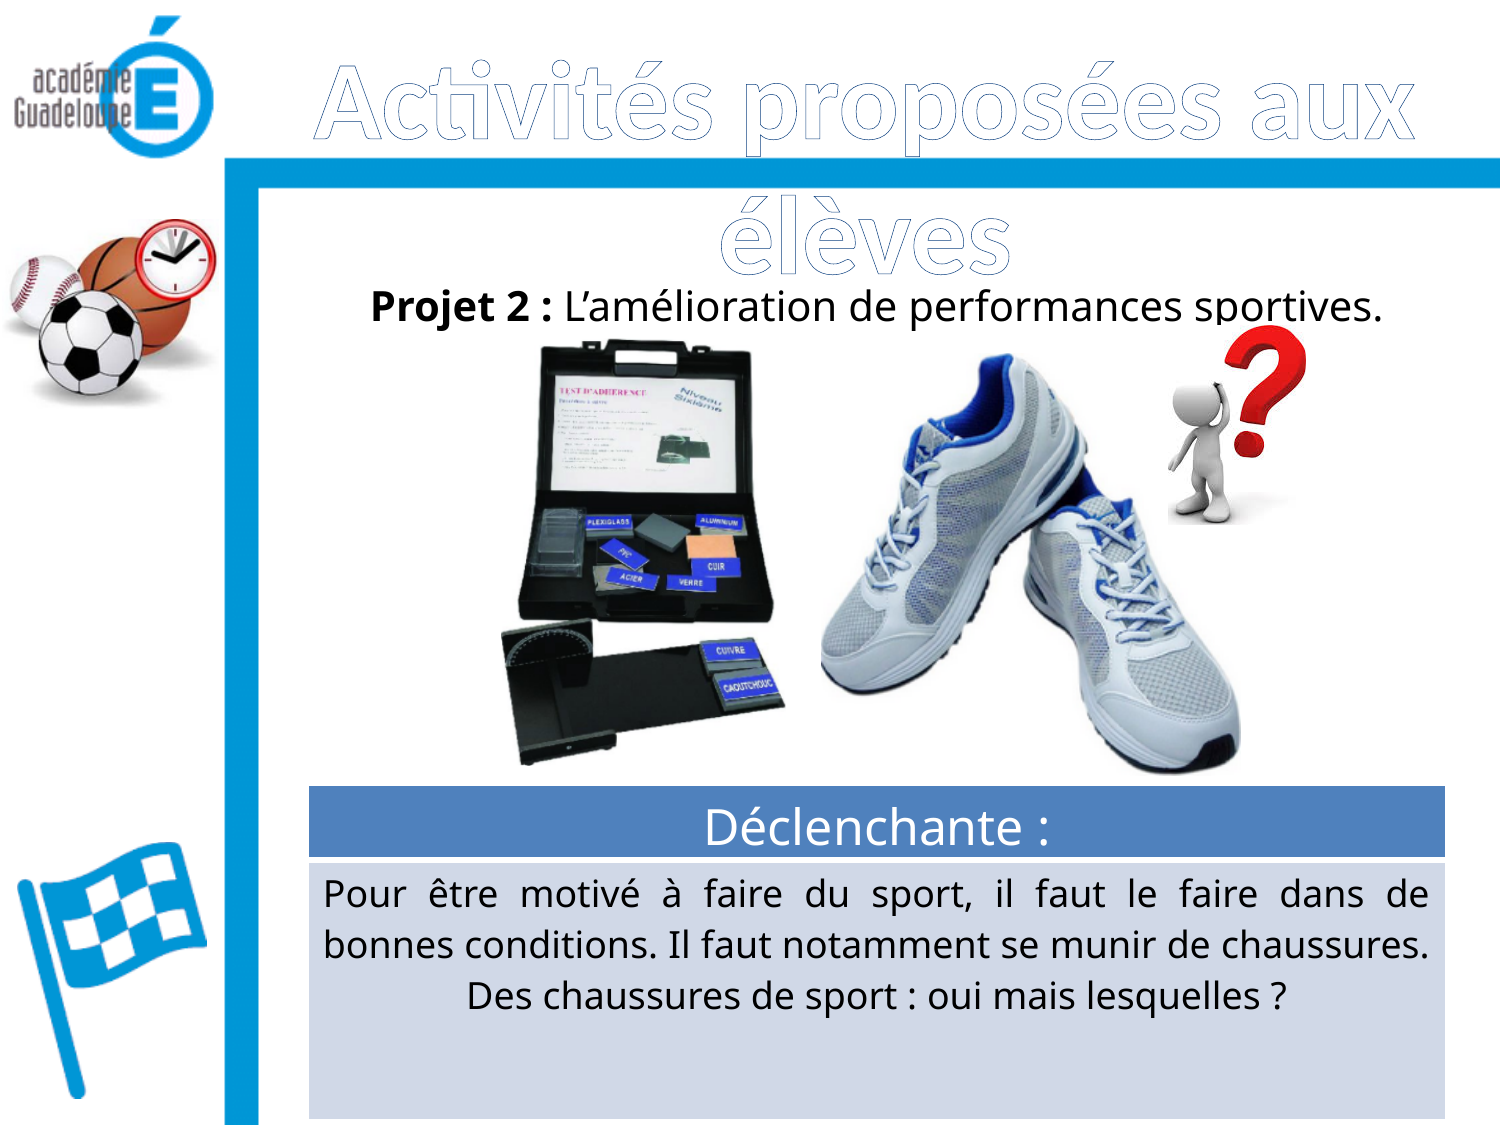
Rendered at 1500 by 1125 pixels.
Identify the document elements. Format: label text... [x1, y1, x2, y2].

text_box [821, 325, 1307, 776]
picture [0, 0, 1500, 1125]
table_header Déclenchante : [309, 786, 1445, 857]
text_box Projet 2 : L’amélioration de performances sportives. [253, 272, 1500, 338]
table_cell Pour être motivé à faire du sport, il faut le faire dans de bonnes conditions. Il faut notamment se munir de chaussures. Des chaussures de sport : oui mais lesquelles ? [309, 863, 1445, 1119]
text_box Activités proposées aux élèves [230, 19, 1500, 304]
picture [259, 337, 1500, 1125]
